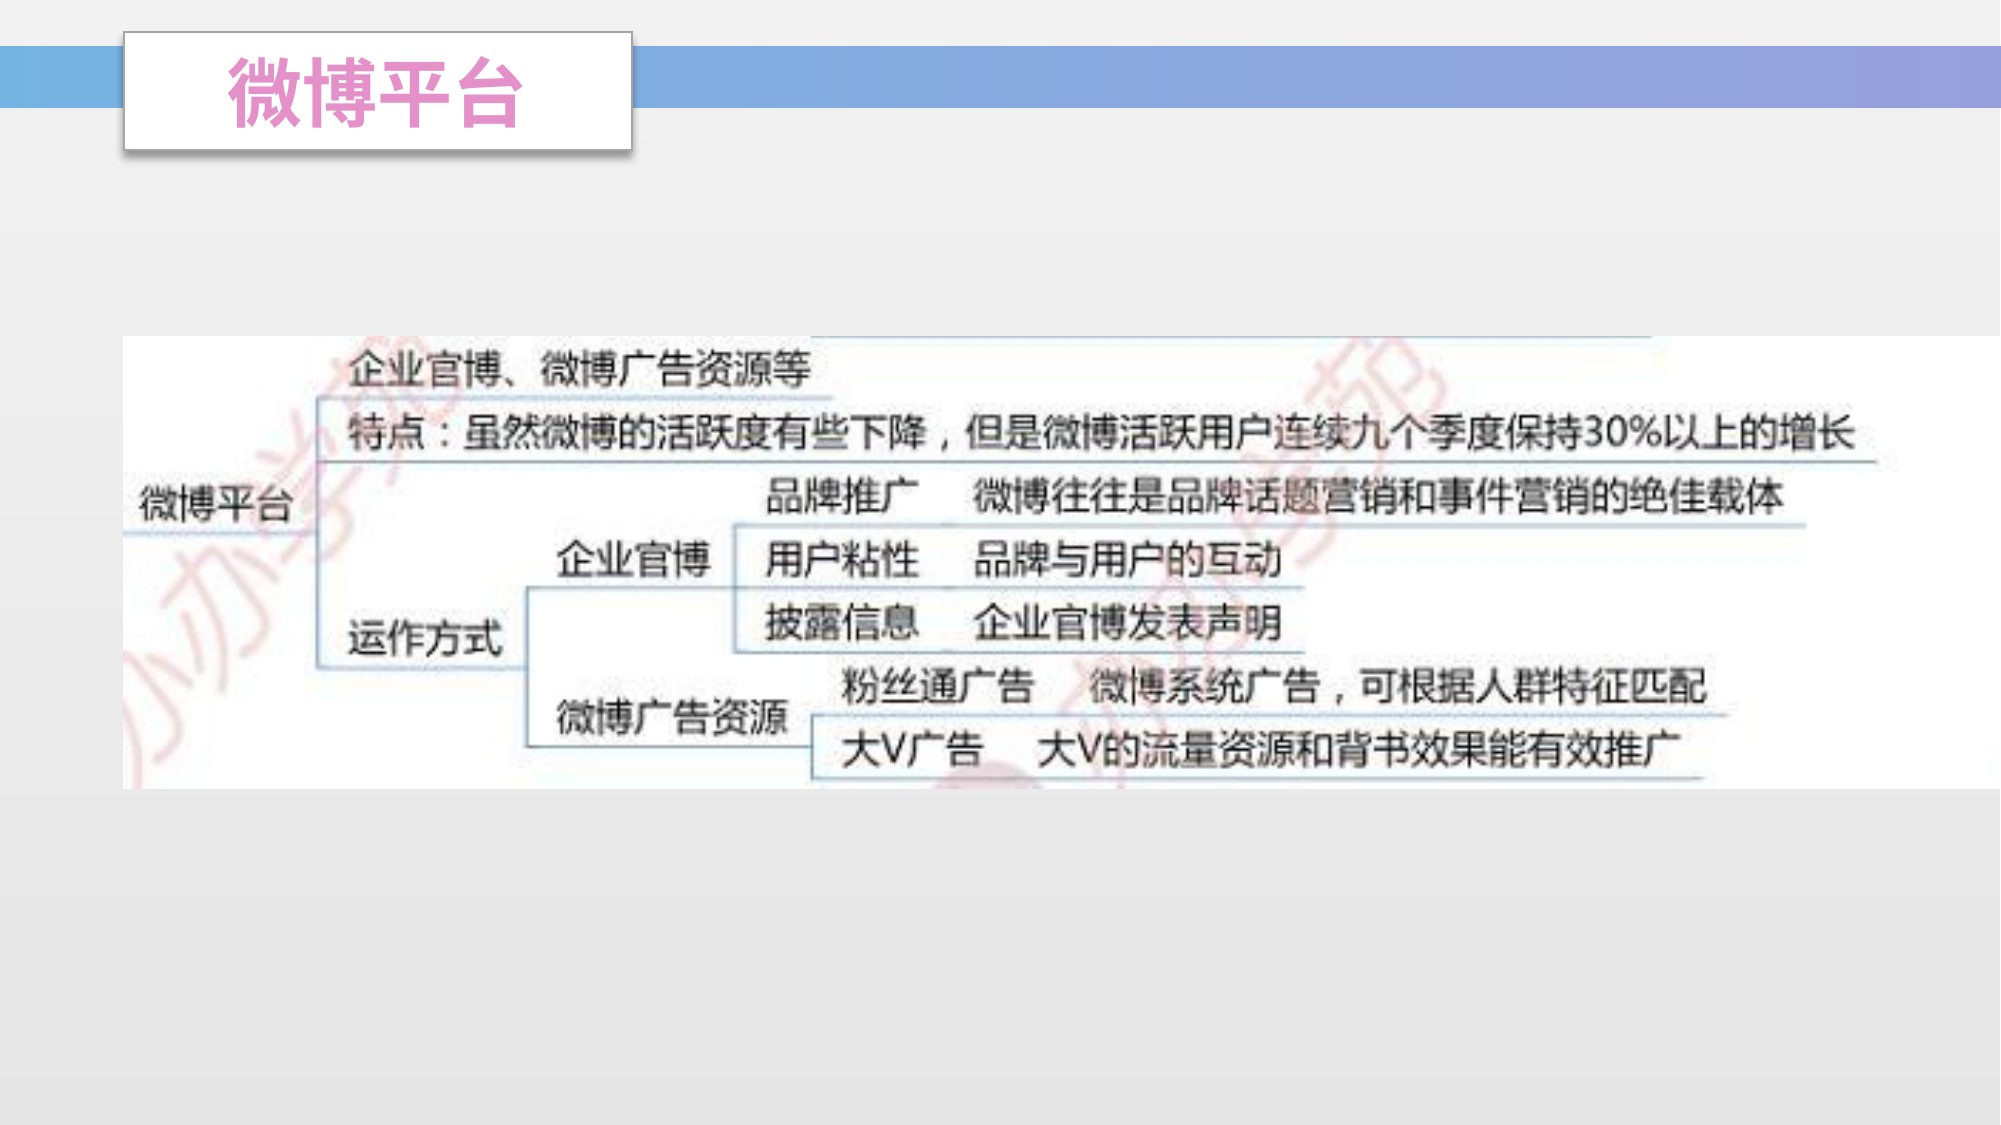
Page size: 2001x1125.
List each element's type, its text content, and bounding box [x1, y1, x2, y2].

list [123, 336, 2000, 789]
text_box [639, 45, 2000, 109]
text_box [0, 45, 117, 109]
text_box 微博平台 [123, 31, 633, 151]
